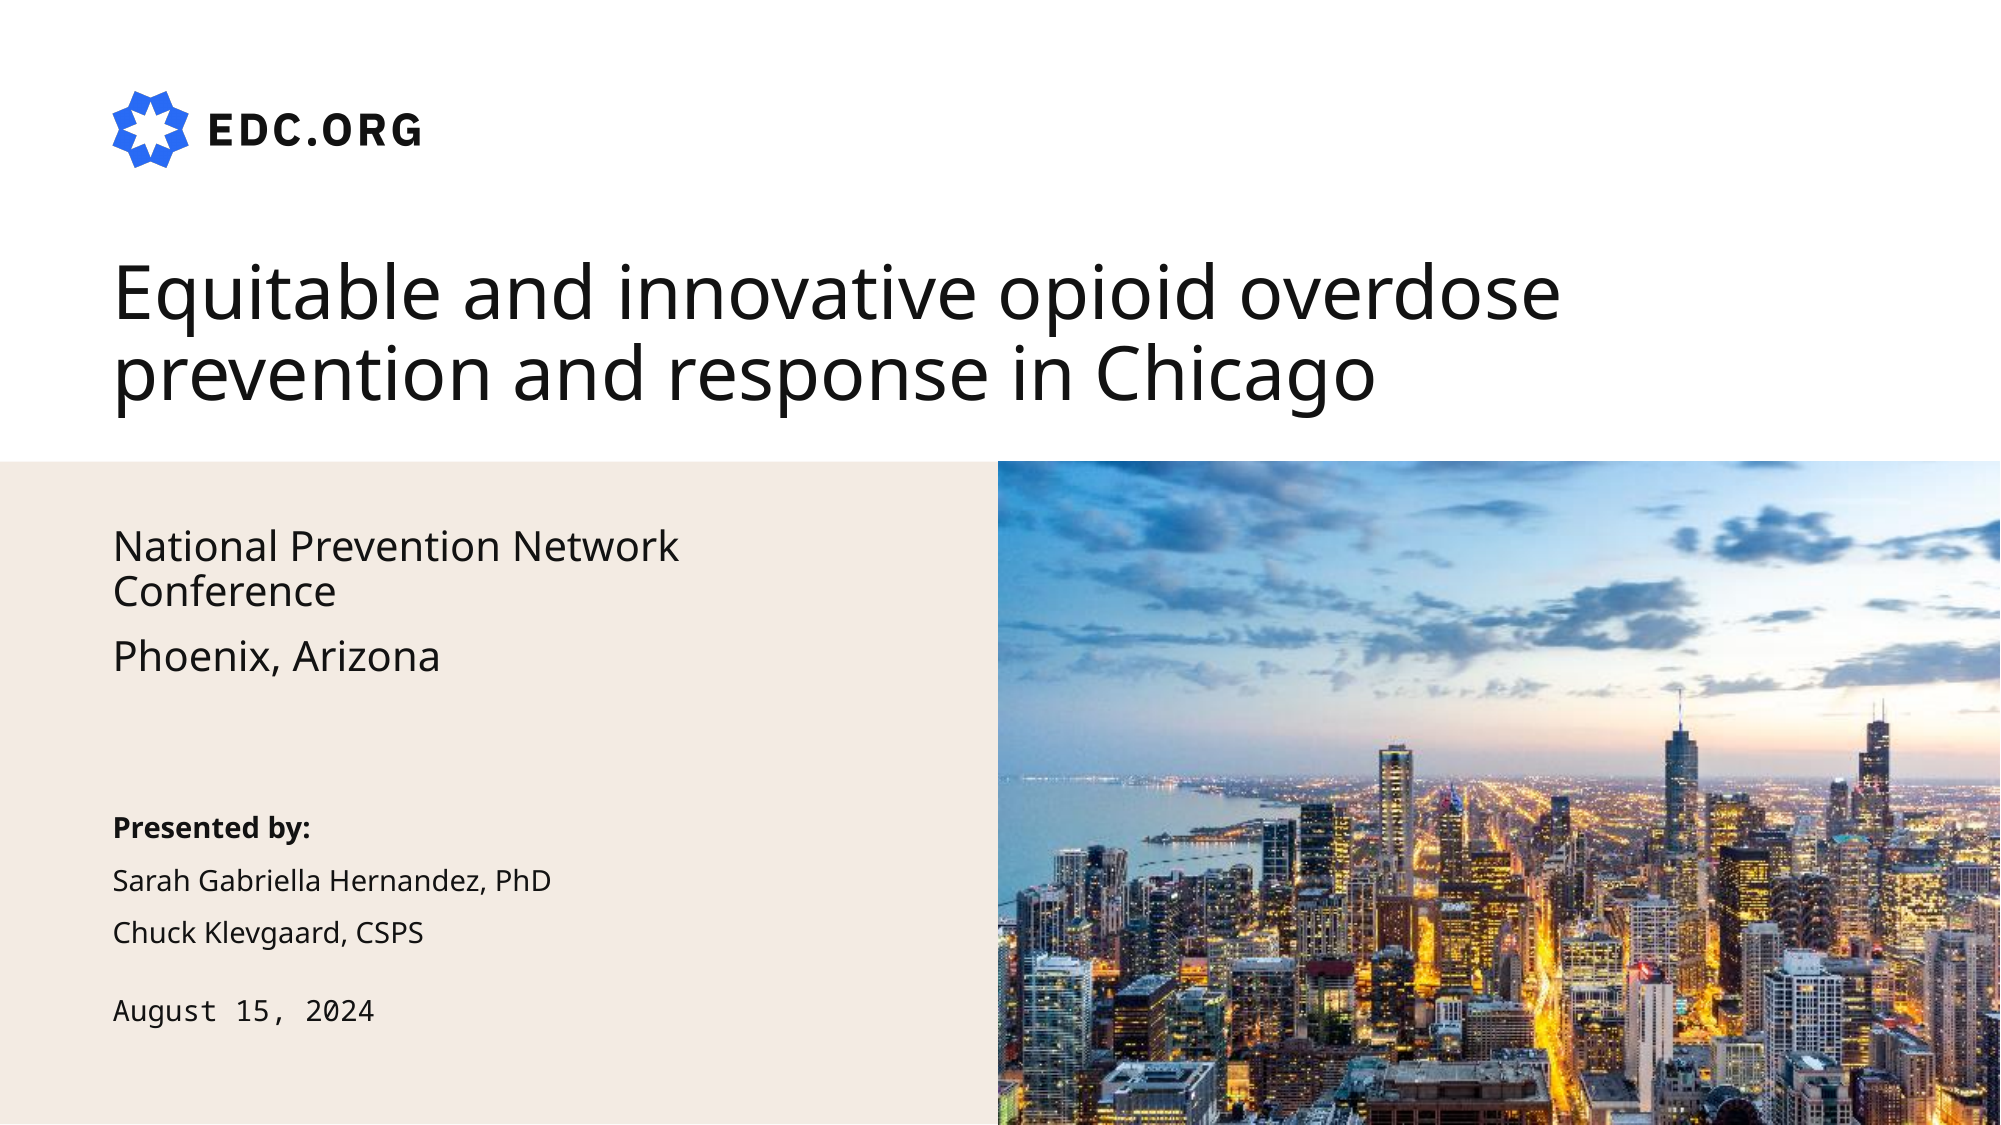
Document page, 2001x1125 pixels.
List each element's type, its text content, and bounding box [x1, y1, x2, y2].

list Equitable and innovative opioid overdose prevention and response in Chicago [112, 254, 1847, 395]
list August 15, 2024 [112, 996, 882, 1036]
picture [112, 91, 420, 168]
list Presented by: Sarah Gabriella Hernandez, PhD Chuck Klevgaard, CSPS [112, 813, 863, 948]
list National Prevention Network Conference Phoenix, Arizona [112, 525, 882, 631]
picture [997, 461, 2000, 1125]
